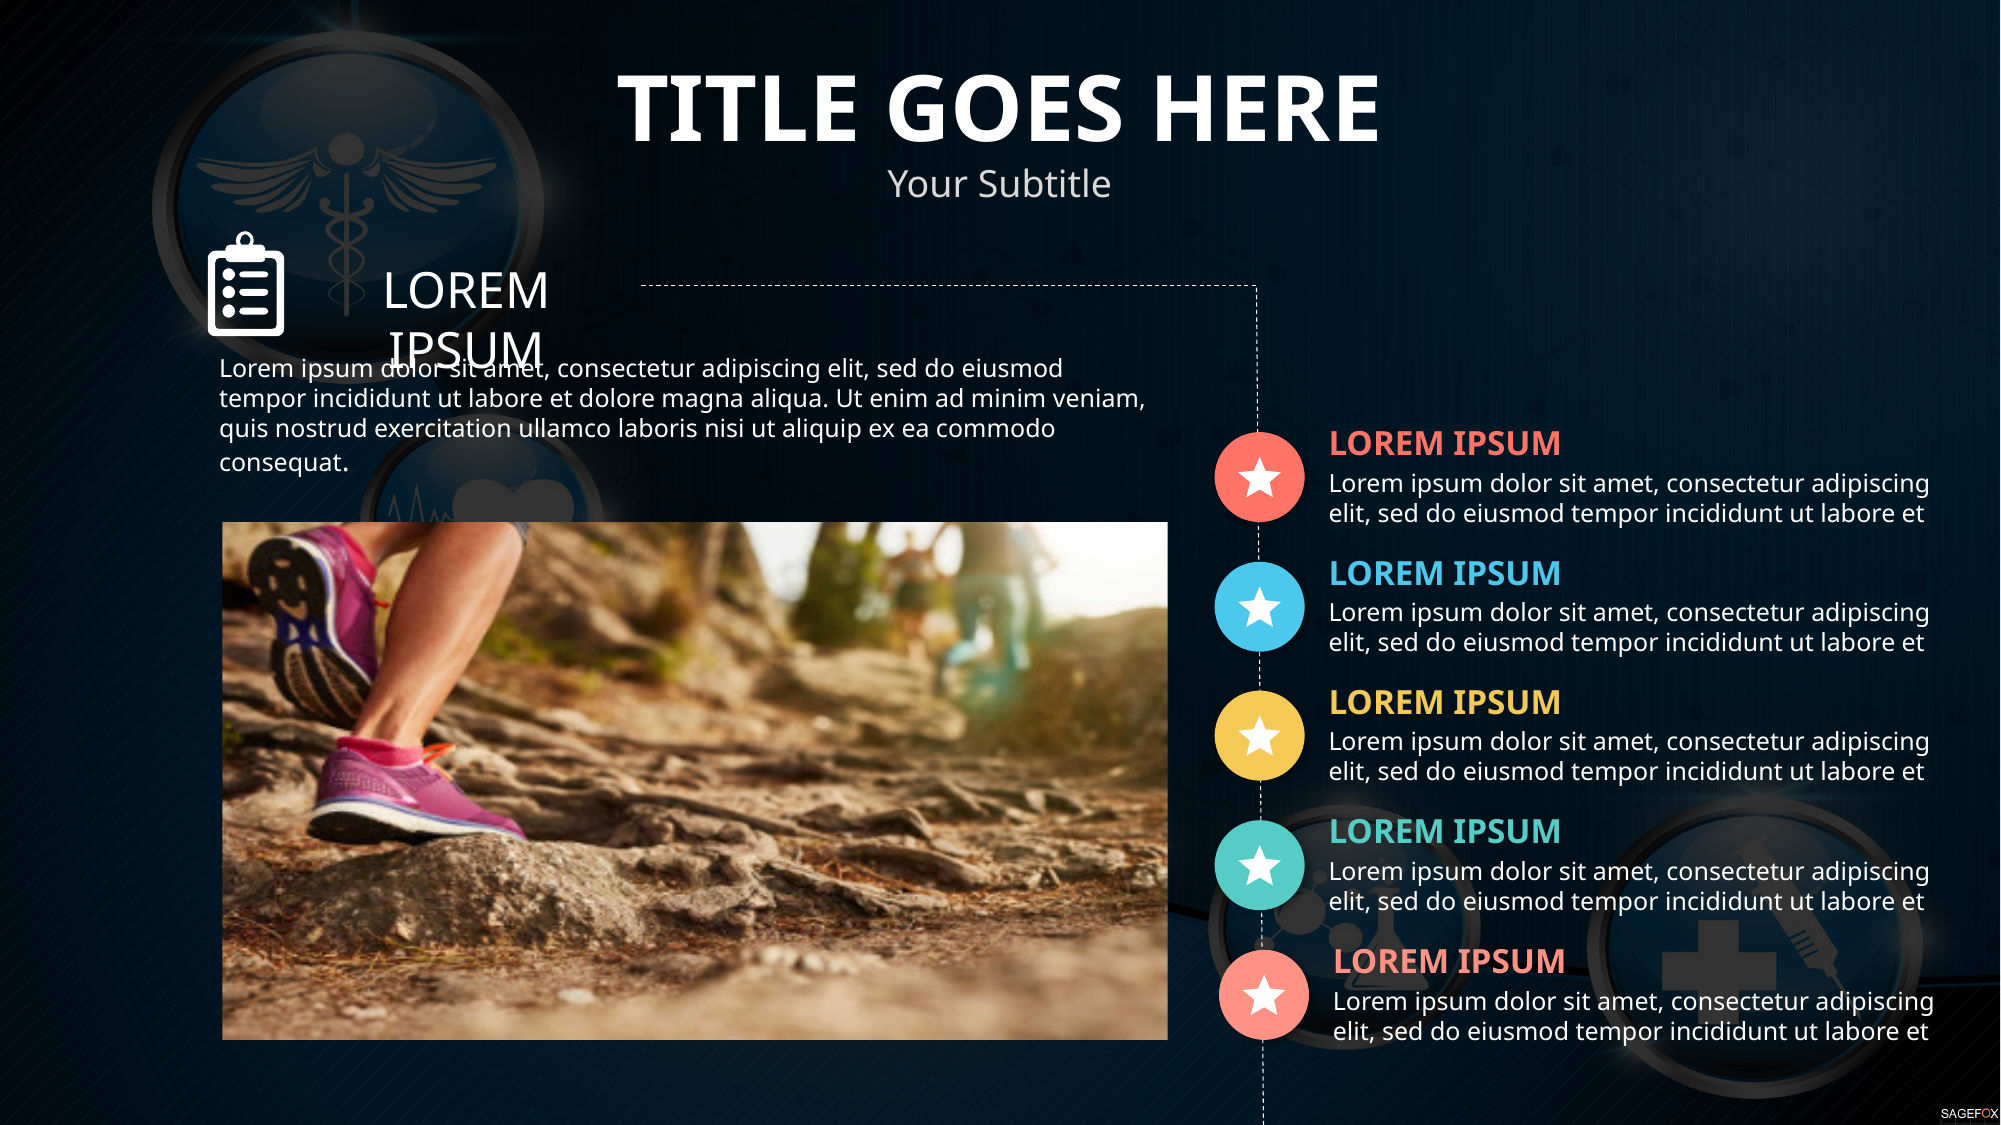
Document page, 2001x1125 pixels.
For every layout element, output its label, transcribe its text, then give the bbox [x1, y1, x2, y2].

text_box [1256, 652, 1264, 690]
text_box LOREM IPSUM Lorem ipsum dolor sit amet, consectetur adipiscing elit, sed do eiusmod tempor incididunt ut labore et [1318, 546, 1953, 662]
text_box LOREM IPSUM Lorem ipsum dolor sit amet, consectetur adipiscing elit, sed do eiusmod tempor incididunt ut labore et [1322, 935, 1958, 1050]
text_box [1218, 949, 1309, 1040]
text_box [1256, 1040, 1264, 1125]
text_box LOREM IPSUM Lorem ipsum dolor sit amet, consectetur adipiscing elit, sed do eiusmod tempor incididunt ut labore et [1318, 805, 1953, 921]
text_box [221, 521, 1169, 1041]
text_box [1214, 820, 1305, 911]
text_box LOREM IPSUM Lorem ipsum dolor sit amet, consectetur adipiscing elit, sed do eiusmod tempor incididunt ut labore et [1318, 417, 1953, 533]
text_box LOREM IPSUM Lorem ipsum dolor sit amet, consectetur adipiscing elit, sed do eiusmod tempor incididunt ut labore et [1318, 675, 1953, 791]
text_box Lorem ipsum dolor sit amet, consectetur adipiscing elit, sed do eiusmod tempor incididunt ut labore et dolore magna aliqua. Ut enim ad minim veniam, quis nostrud exercitation ullamco laboris nisi ut aliquip ex ea commodo consequat. [204, 344, 1168, 485]
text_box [1214, 561, 1305, 652]
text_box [1214, 690, 1305, 781]
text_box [1256, 523, 1264, 561]
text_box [207, 231, 285, 337]
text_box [1256, 781, 1264, 820]
text_box LOREM IPSUM [292, 250, 642, 344]
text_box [1256, 911, 1264, 949]
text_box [1214, 432, 1305, 523]
picture [0, 0, 2001, 1125]
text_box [1256, 287, 1264, 432]
text_box TITLE GOES HERE Your Subtitle [548, 42, 1452, 212]
